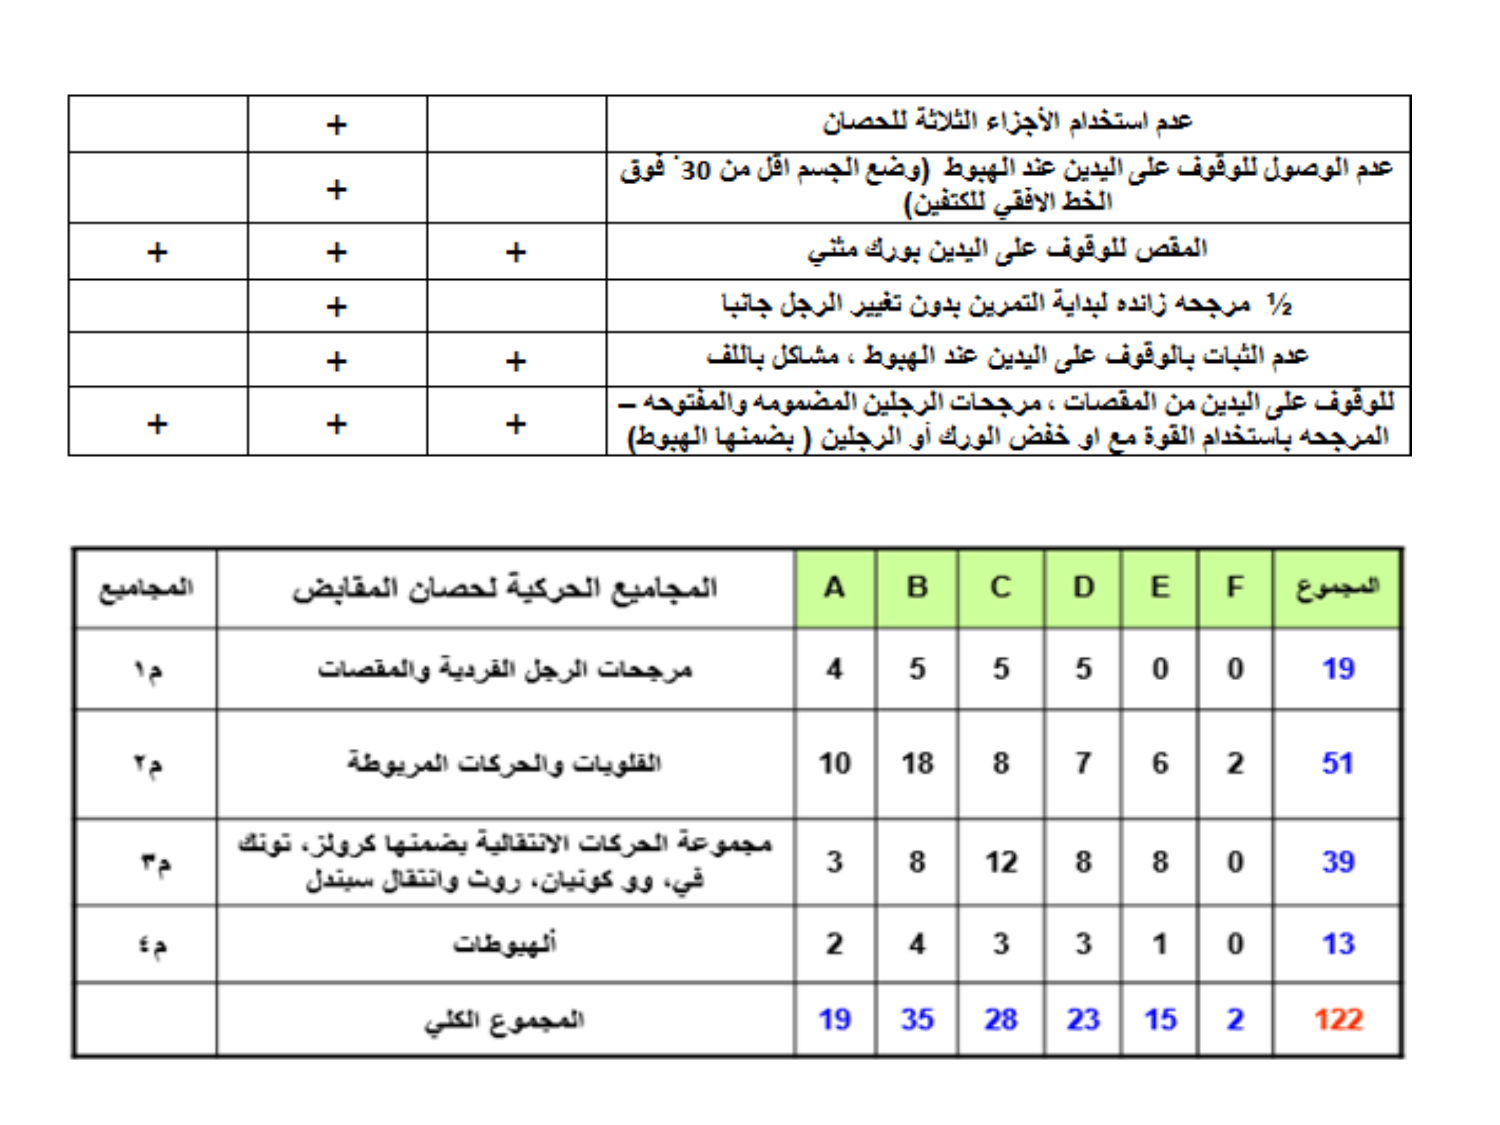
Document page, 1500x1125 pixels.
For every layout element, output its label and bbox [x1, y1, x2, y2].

picture [64, 535, 1412, 1071]
picture [64, 89, 1412, 465]
